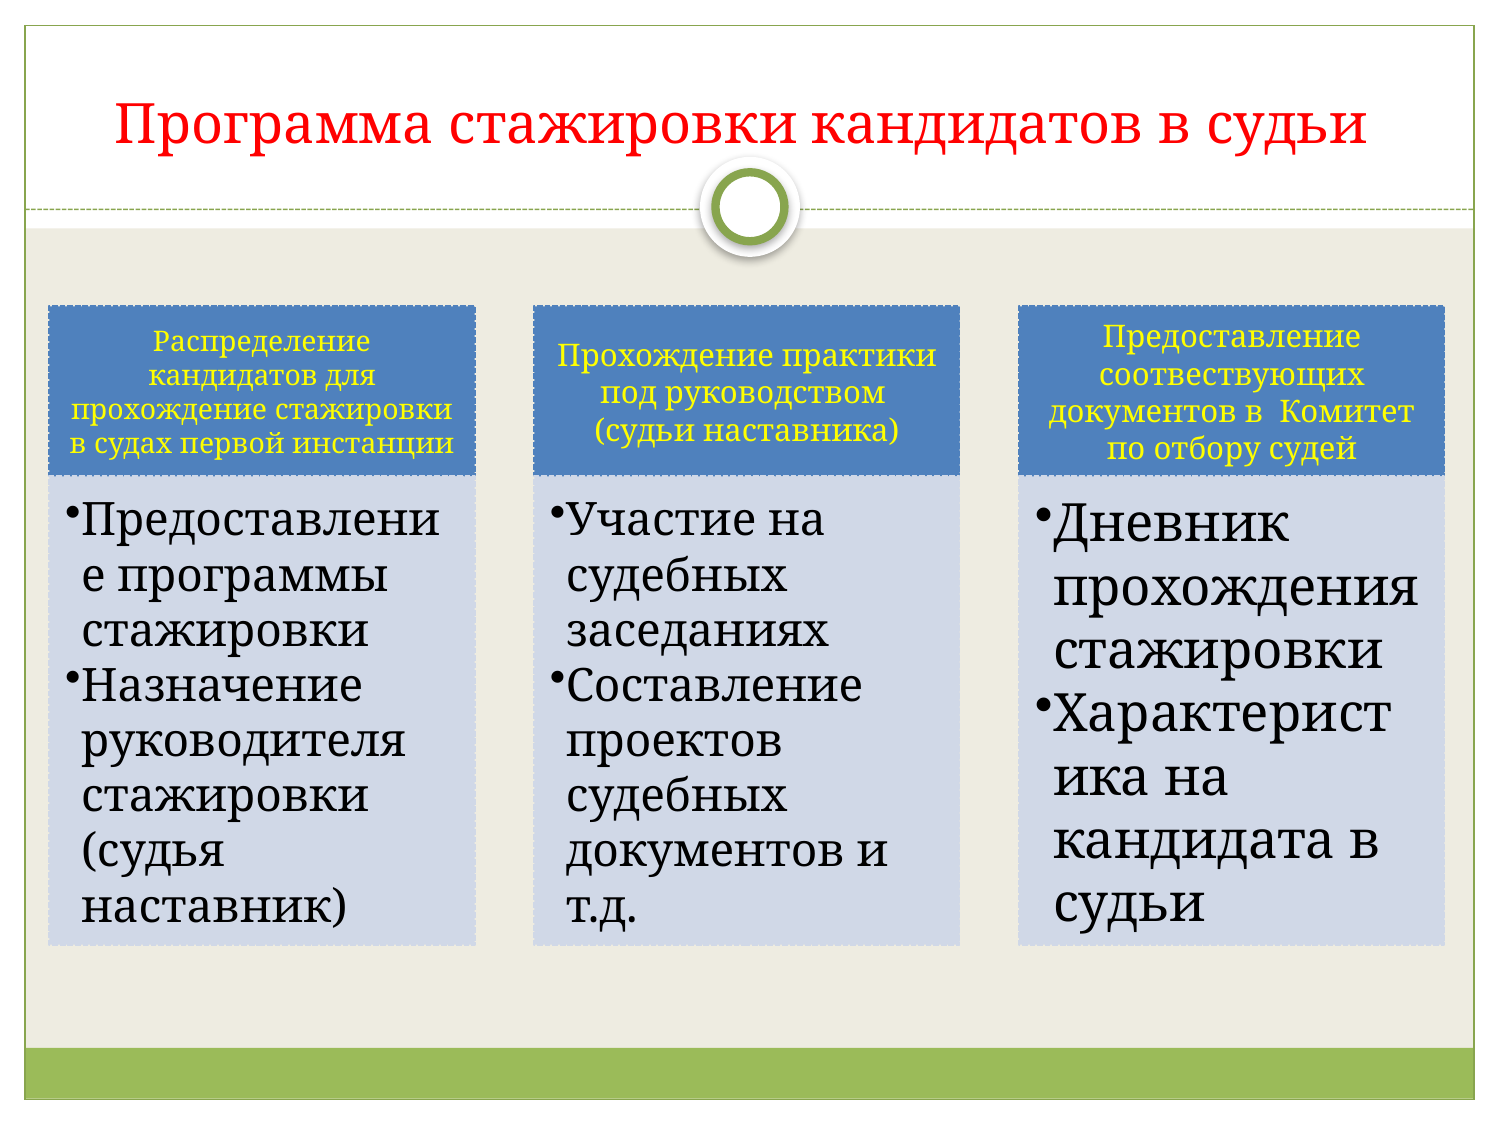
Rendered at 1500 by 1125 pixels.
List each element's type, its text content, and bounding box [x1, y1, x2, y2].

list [49, 250, 1445, 1001]
title Программа стажировки кандидатов в судьи [49, 37, 1450, 162]
